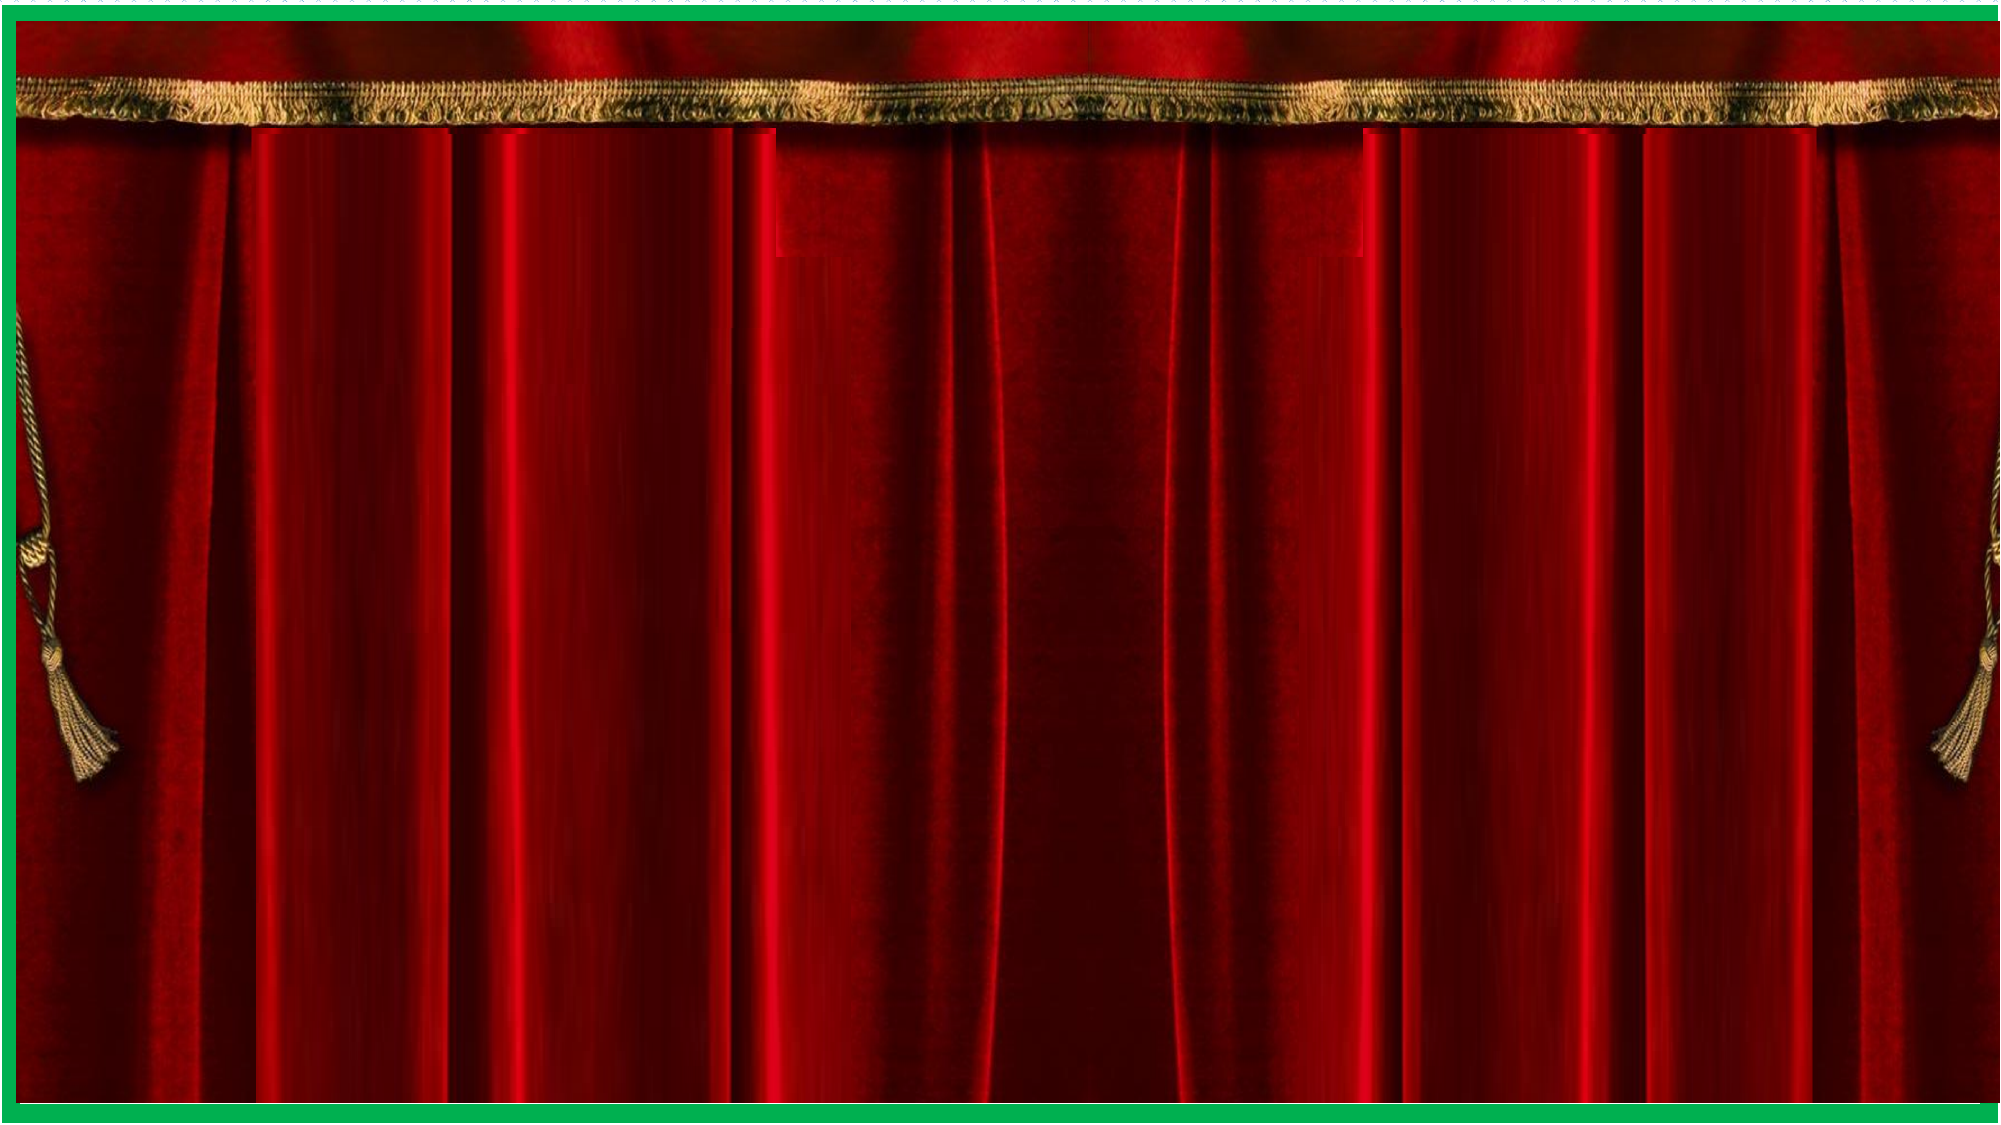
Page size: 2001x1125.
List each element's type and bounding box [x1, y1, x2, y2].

text_box [0, 2, 2000, 1125]
picture [16, 21, 2000, 1104]
